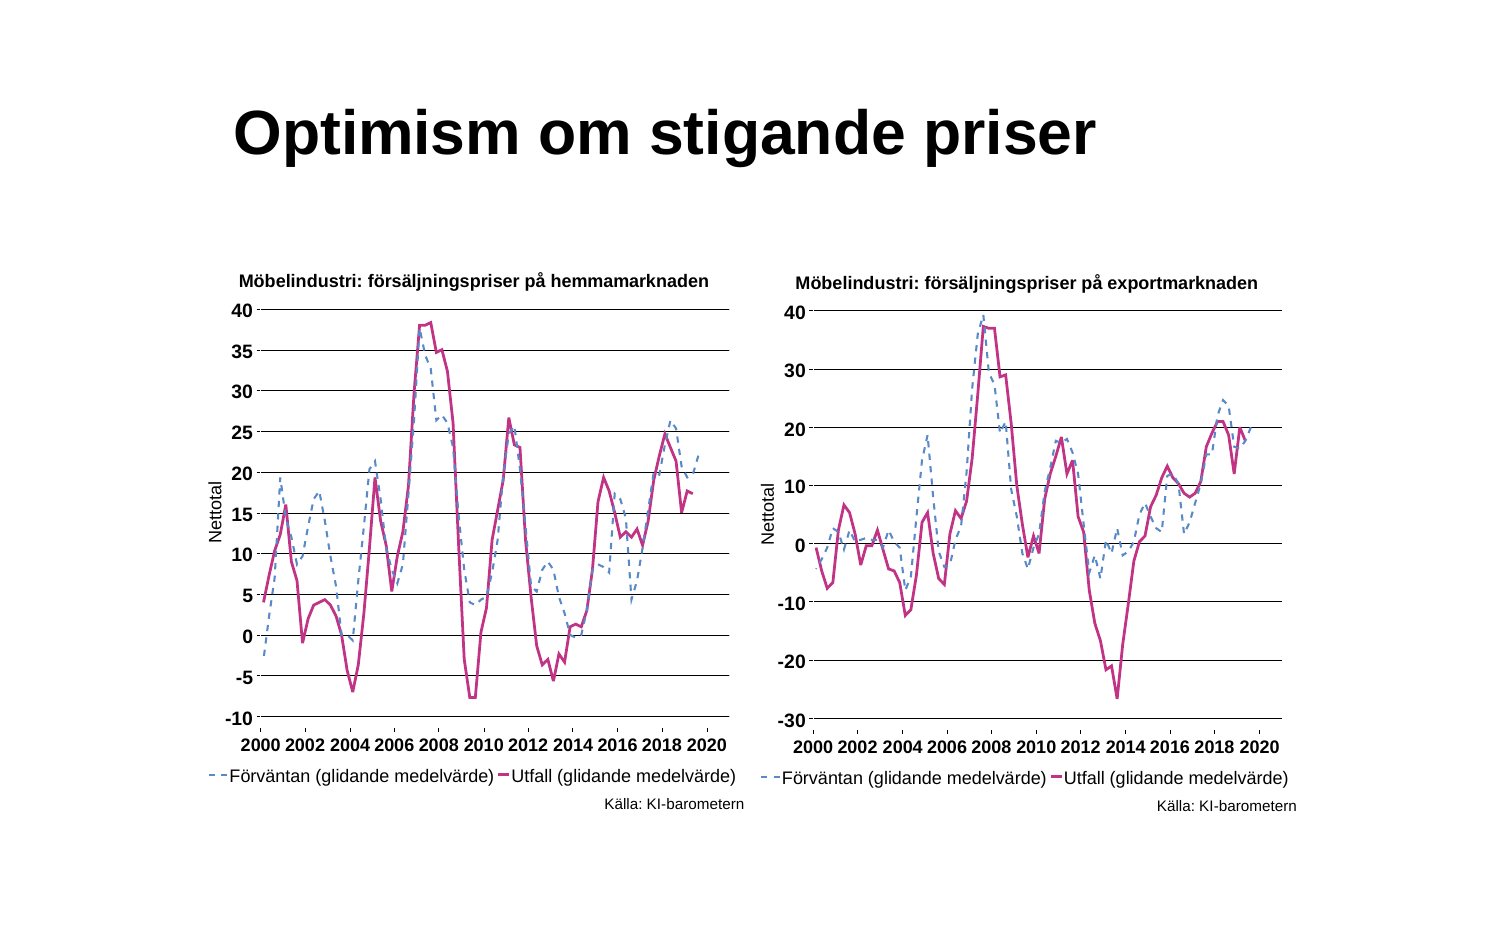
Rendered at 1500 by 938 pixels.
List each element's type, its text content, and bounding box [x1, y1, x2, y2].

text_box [197, 263, 753, 820]
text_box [749, 265, 1305, 822]
title Optimism om stigande priser [218, 84, 1307, 233]
